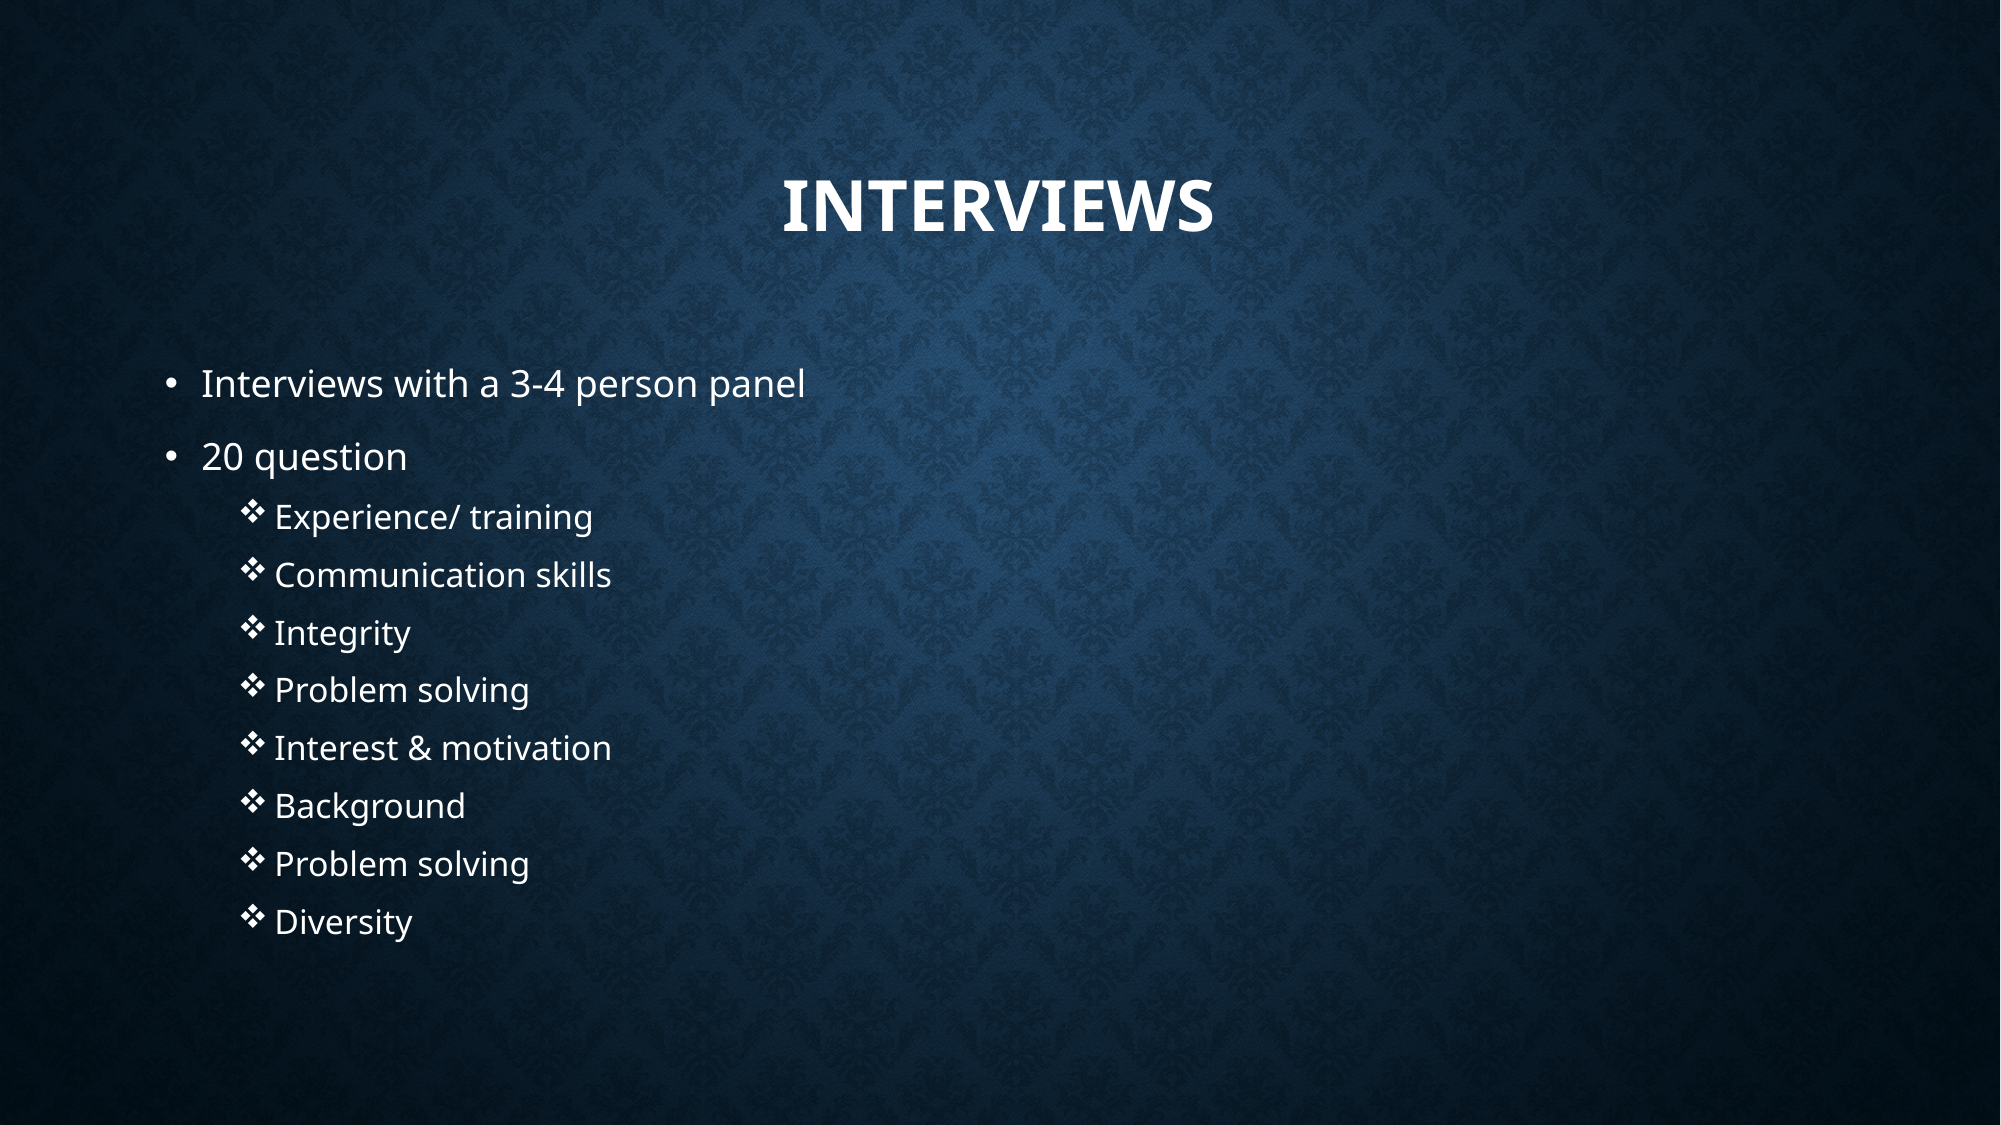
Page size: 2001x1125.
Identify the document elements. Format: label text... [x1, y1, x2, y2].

title INTERVIEWS [149, 99, 1849, 318]
list Interviews with a 3-4 person panel 20 question Experience/ training Communication skills Integrity Problem solving Interest & motivation Background Problem solving Diversity [149, 343, 1849, 950]
